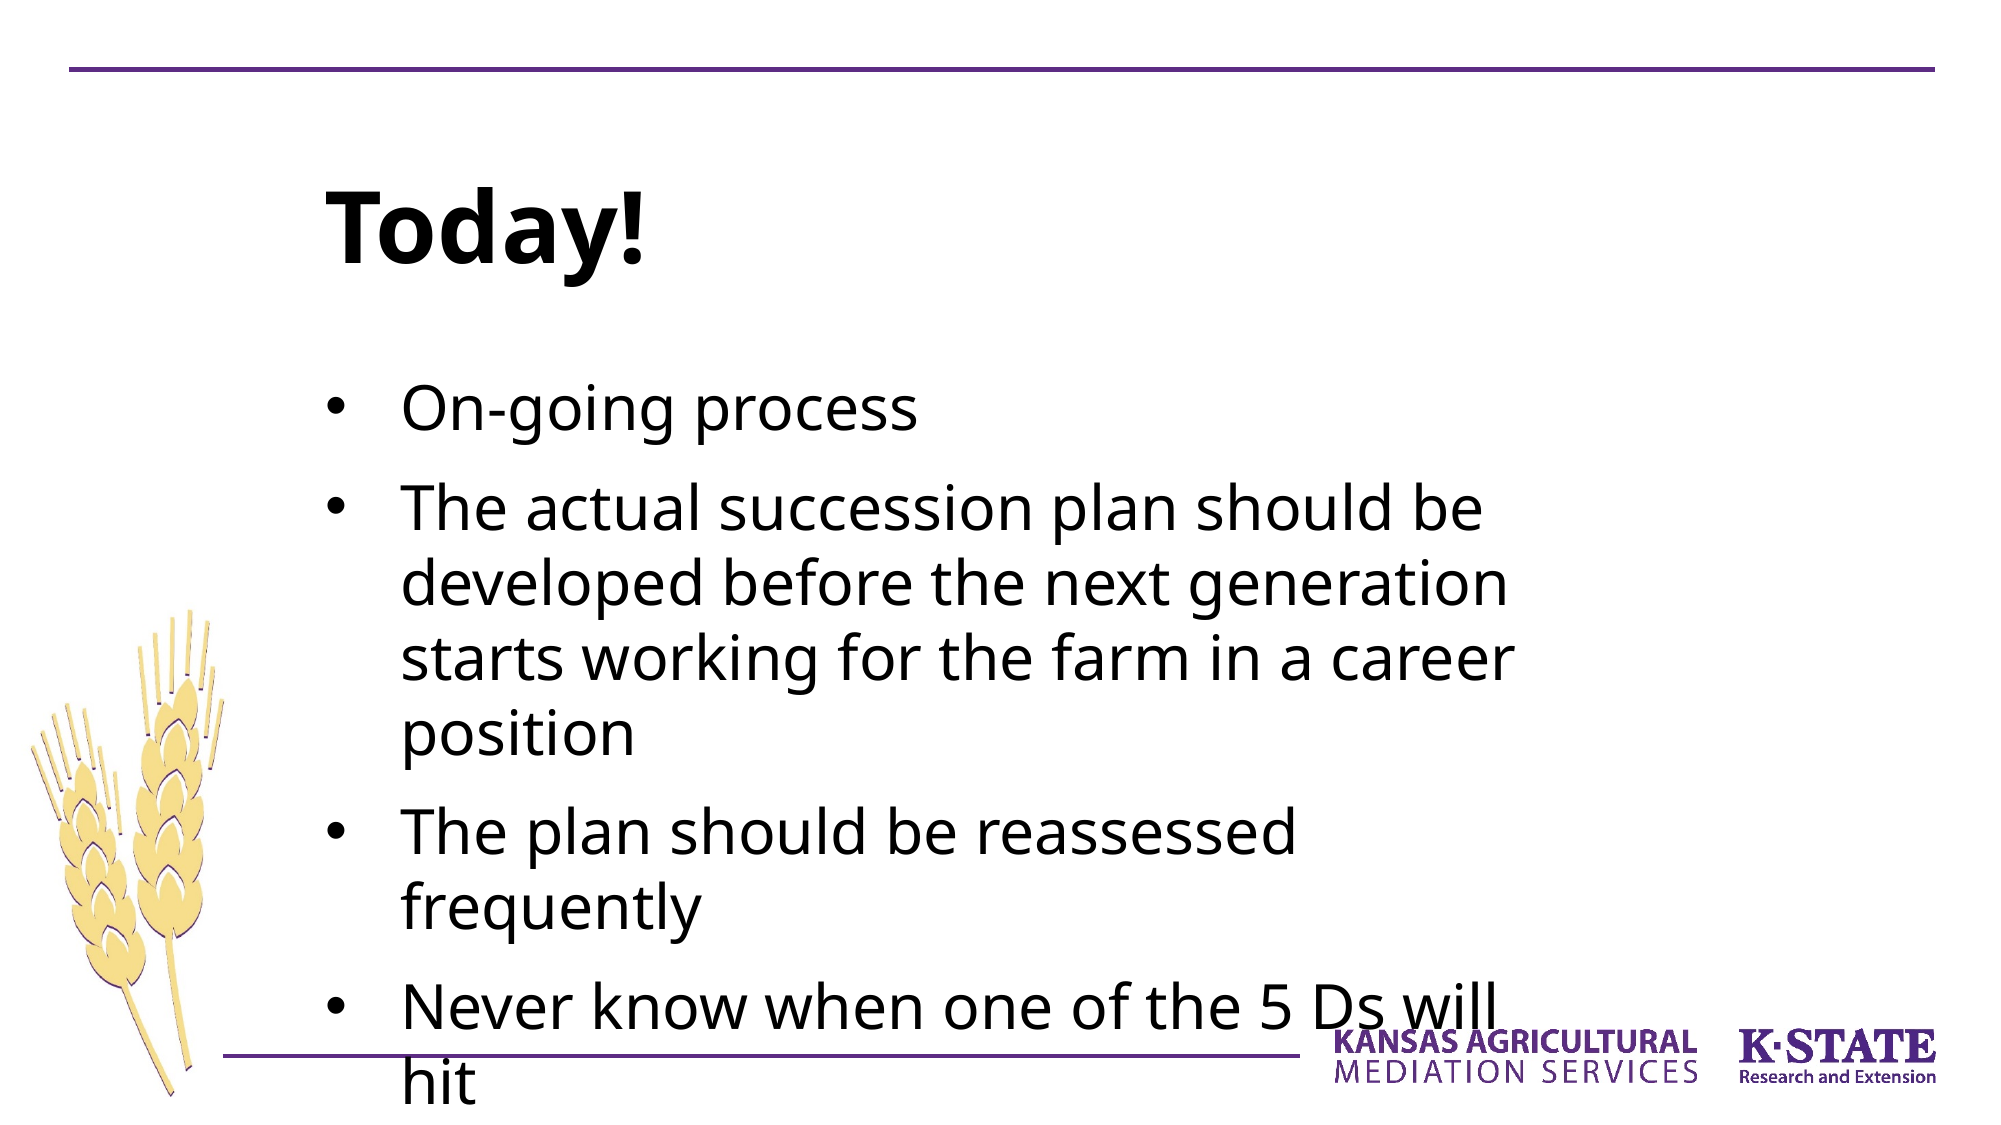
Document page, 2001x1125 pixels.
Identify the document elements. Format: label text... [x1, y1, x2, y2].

picture [21, 602, 236, 1097]
picture [1739, 1028, 1936, 1083]
text_box Today! [310, 156, 1936, 291]
picture [1335, 1029, 1697, 1083]
text_box On-going process The actual succession plan should be developed before the next generation starts working for the farm in a career position The plan should be reassessed frequently Never know when one of the 5 Ds will hit [310, 360, 1585, 1125]
